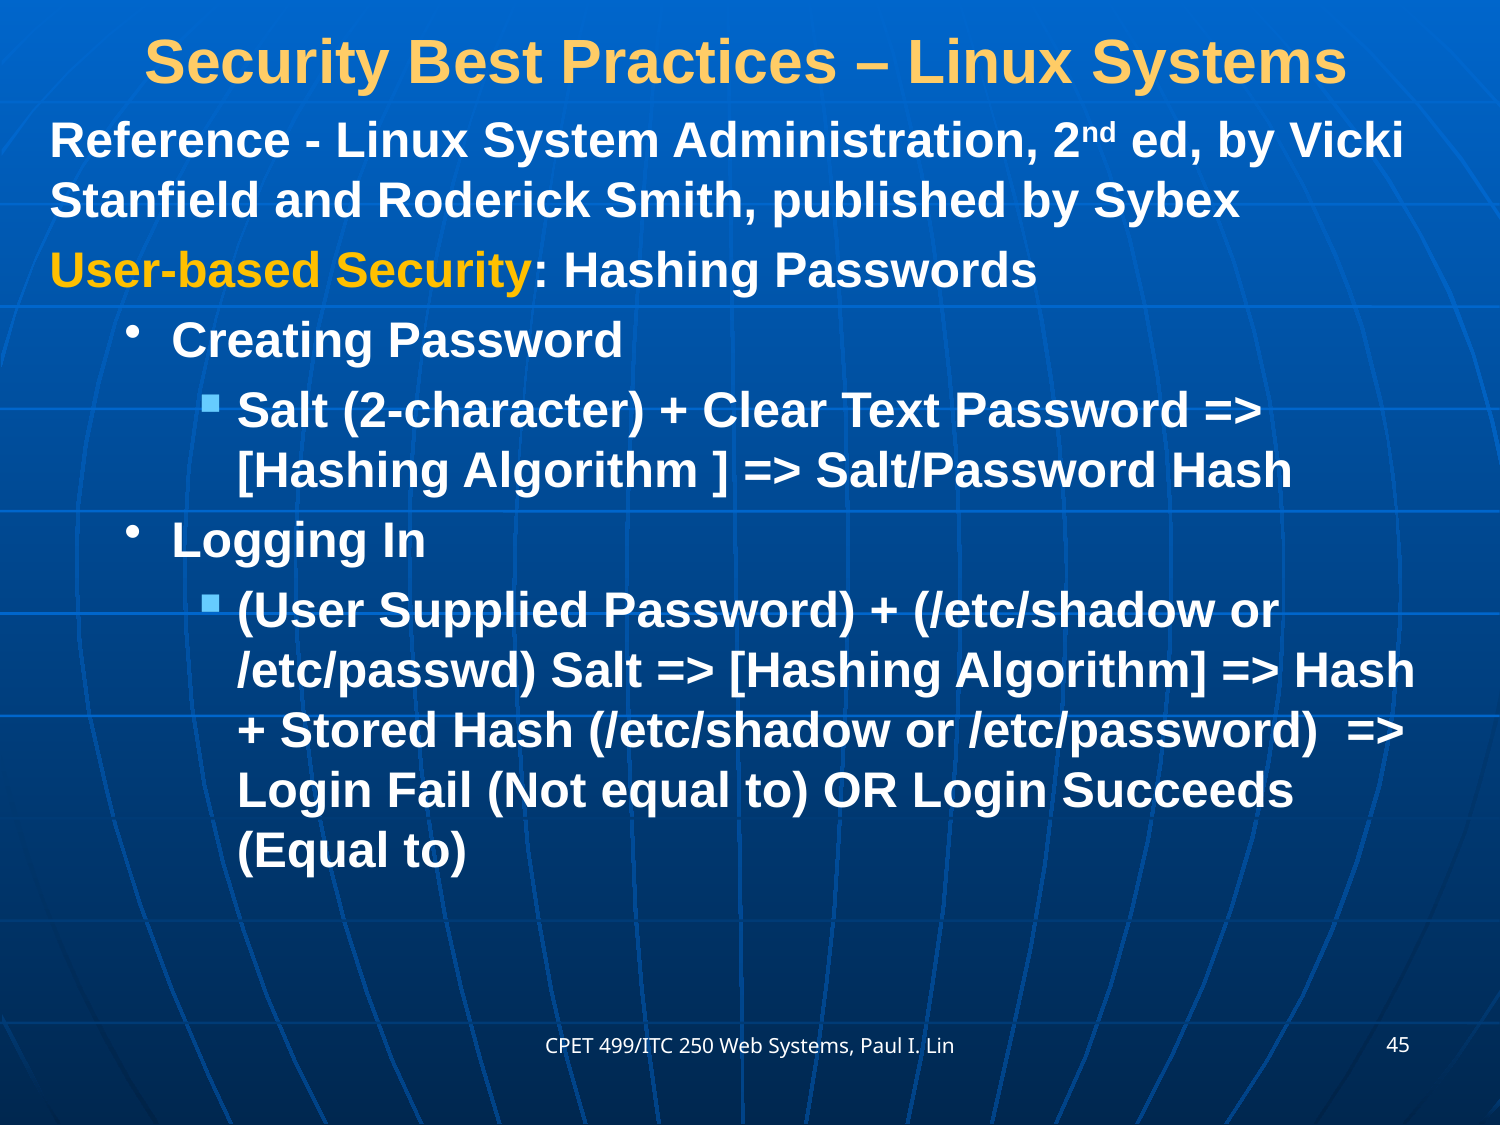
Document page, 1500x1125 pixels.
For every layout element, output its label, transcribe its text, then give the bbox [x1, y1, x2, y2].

title Security Best Practices – Linux Systems [34, 17, 1460, 99]
slide_number 45 [1074, 1023, 1426, 1100]
list Reference - Linux System Administration, 2nd ed, by Vicki Stanfield and Roderick Smith, published by Sybex User-based Security: Hashing Passwords Creating Password Salt (2-character) + Clear Text Password => [Hashing Algorithm ] => Salt/Password Hash Logging In (User Supplied Password) + (/etc/shadow or /etc/passwd) Salt => [Hashing Algorithm] => Hash + Stored Hash (/etc/shadow or /etc/password) => Login Fail (Not equal to) OR Login Succeeds (Equal to) [34, 99, 1460, 1016]
footer CPET 499/ITC 250 Web Systems, Paul I. Lin [512, 1024, 988, 1101]
